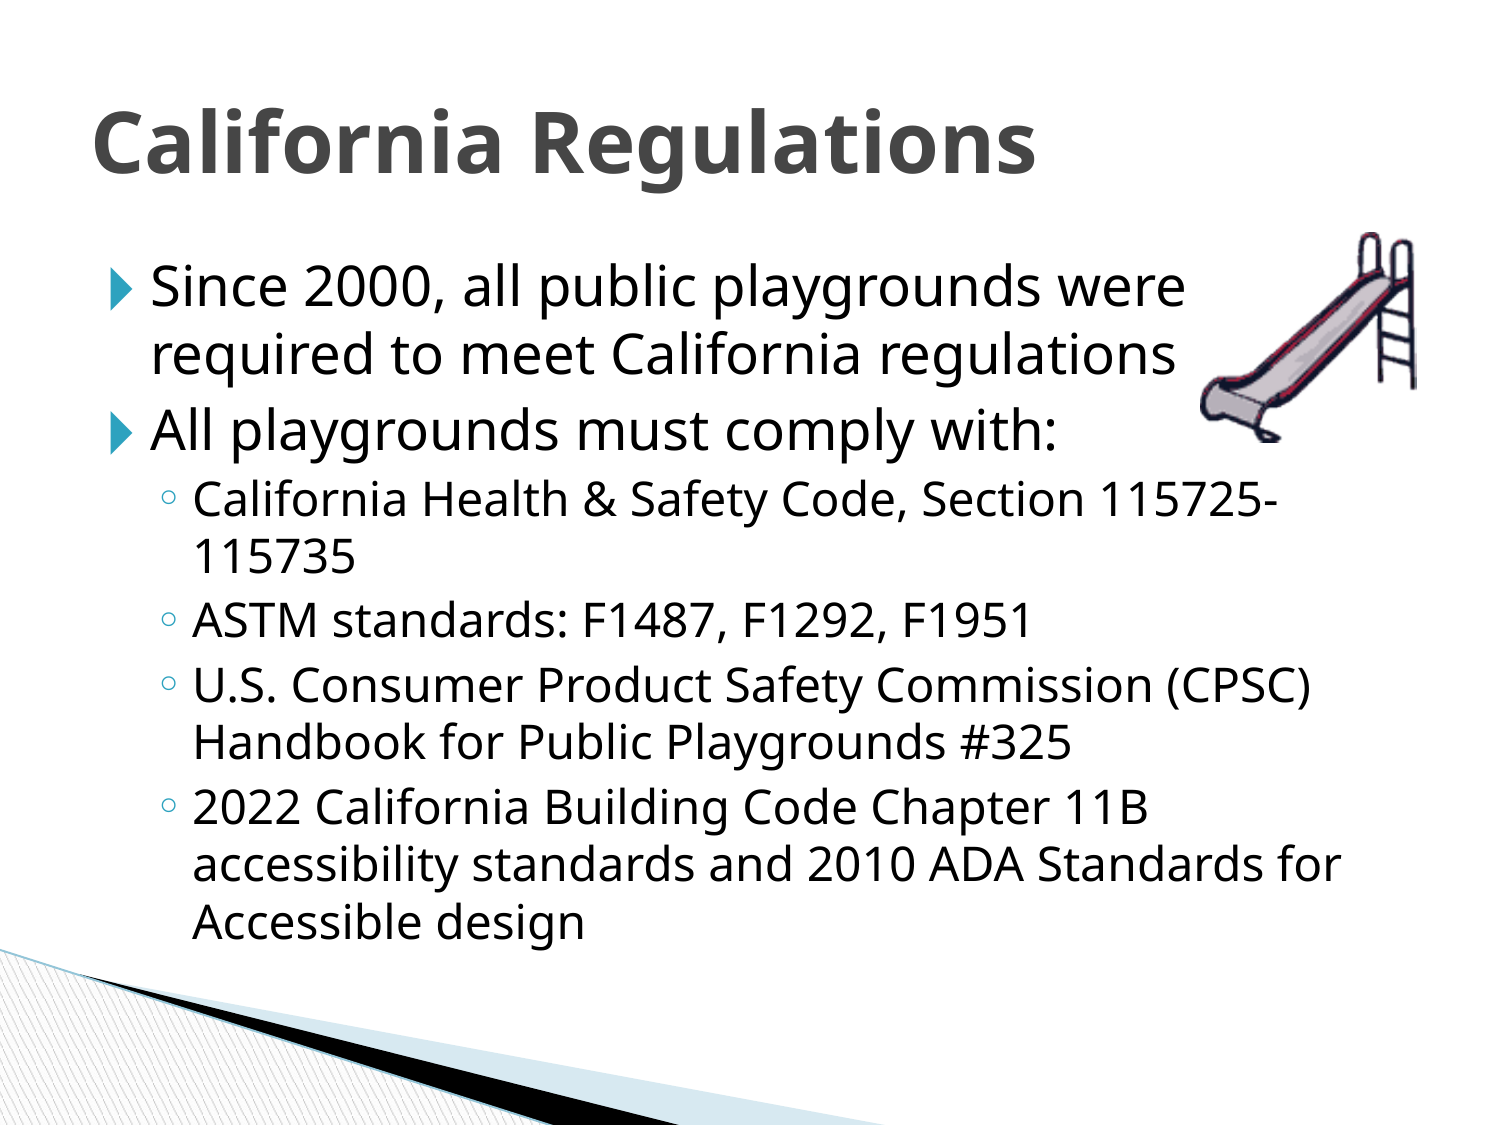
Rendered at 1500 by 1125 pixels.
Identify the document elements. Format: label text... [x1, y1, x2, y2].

title California Regulations [75, 45, 1425, 233]
list Since 2000, all public playgrounds were required to meet California regulations All playgrounds must comply with: California Health & Safety Code, Section 115725-115735 ASTM standards: F1487, F1292, F1951 U.S. Consumer Product Safety Commission (CPSC) Handbook for Public Playgrounds #325 2022 California Building Code Chapter 11B accessibility standards and 2010 ADA Standards for Accessible design [75, 243, 1425, 986]
picture [1199, 232, 1417, 443]
